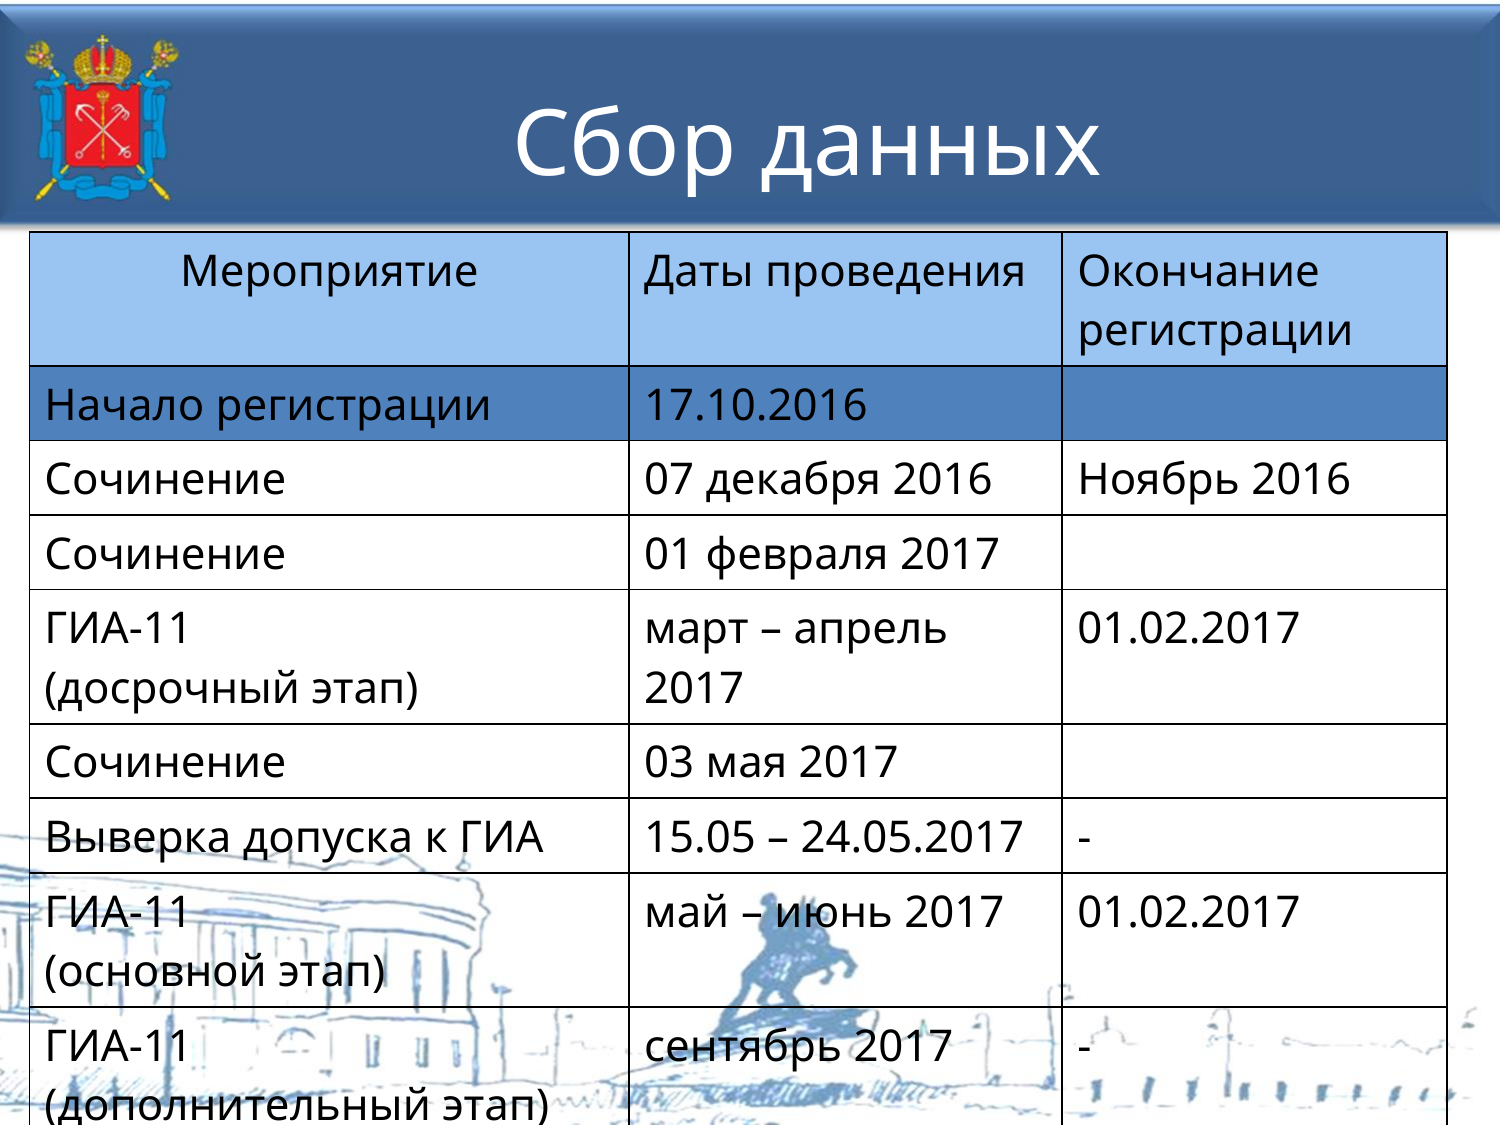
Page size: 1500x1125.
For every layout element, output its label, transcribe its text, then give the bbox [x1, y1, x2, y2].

table_cell март – апрель 2017 [630, 590, 1061, 723]
table_cell Сочинение [30, 441, 628, 514]
table_cell [1063, 725, 1446, 797]
table_cell Выверка допуска к ГИА [30, 799, 628, 872]
table_header Мероприятие [30, 233, 628, 365]
table_cell ГИА-11 (дополнительный этап) [30, 1008, 628, 1125]
table_cell ГИА-11 (досрочный этап) [30, 590, 628, 723]
table_cell 01.02.2017 [1063, 590, 1446, 723]
table_header Окончание регистрации [1063, 233, 1446, 365]
table_cell Сочинение [30, 516, 628, 589]
table_cell [1063, 367, 1446, 440]
table_cell 15.05 – 24.05.2017 [630, 799, 1061, 872]
table_cell Ноябрь 2016 [1063, 441, 1446, 514]
table_cell 07 декабря 2016 [630, 441, 1061, 514]
table_header Даты проведения [630, 233, 1061, 365]
table_cell 17.10.2016 [630, 367, 1061, 440]
table_cell Сочинение [30, 725, 628, 797]
table_cell - [1063, 1008, 1446, 1125]
picture [0, 0, 1500, 1125]
title Сбор данных [132, 45, 1483, 233]
table_cell ГИА-11 (основной этап) [30, 874, 628, 1006]
table_cell Начало регистрации [30, 367, 628, 440]
table_cell 01 февраля 2017 [630, 516, 1061, 589]
table_cell [1063, 516, 1446, 589]
table_cell май – июнь 2017 [630, 874, 1061, 1006]
table_cell 03 мая 2017 [630, 725, 1061, 797]
table_cell сентябрь 2017 [630, 1008, 1061, 1125]
table_cell 01.02.2017 [1063, 874, 1446, 1006]
table_cell - [1063, 799, 1446, 872]
